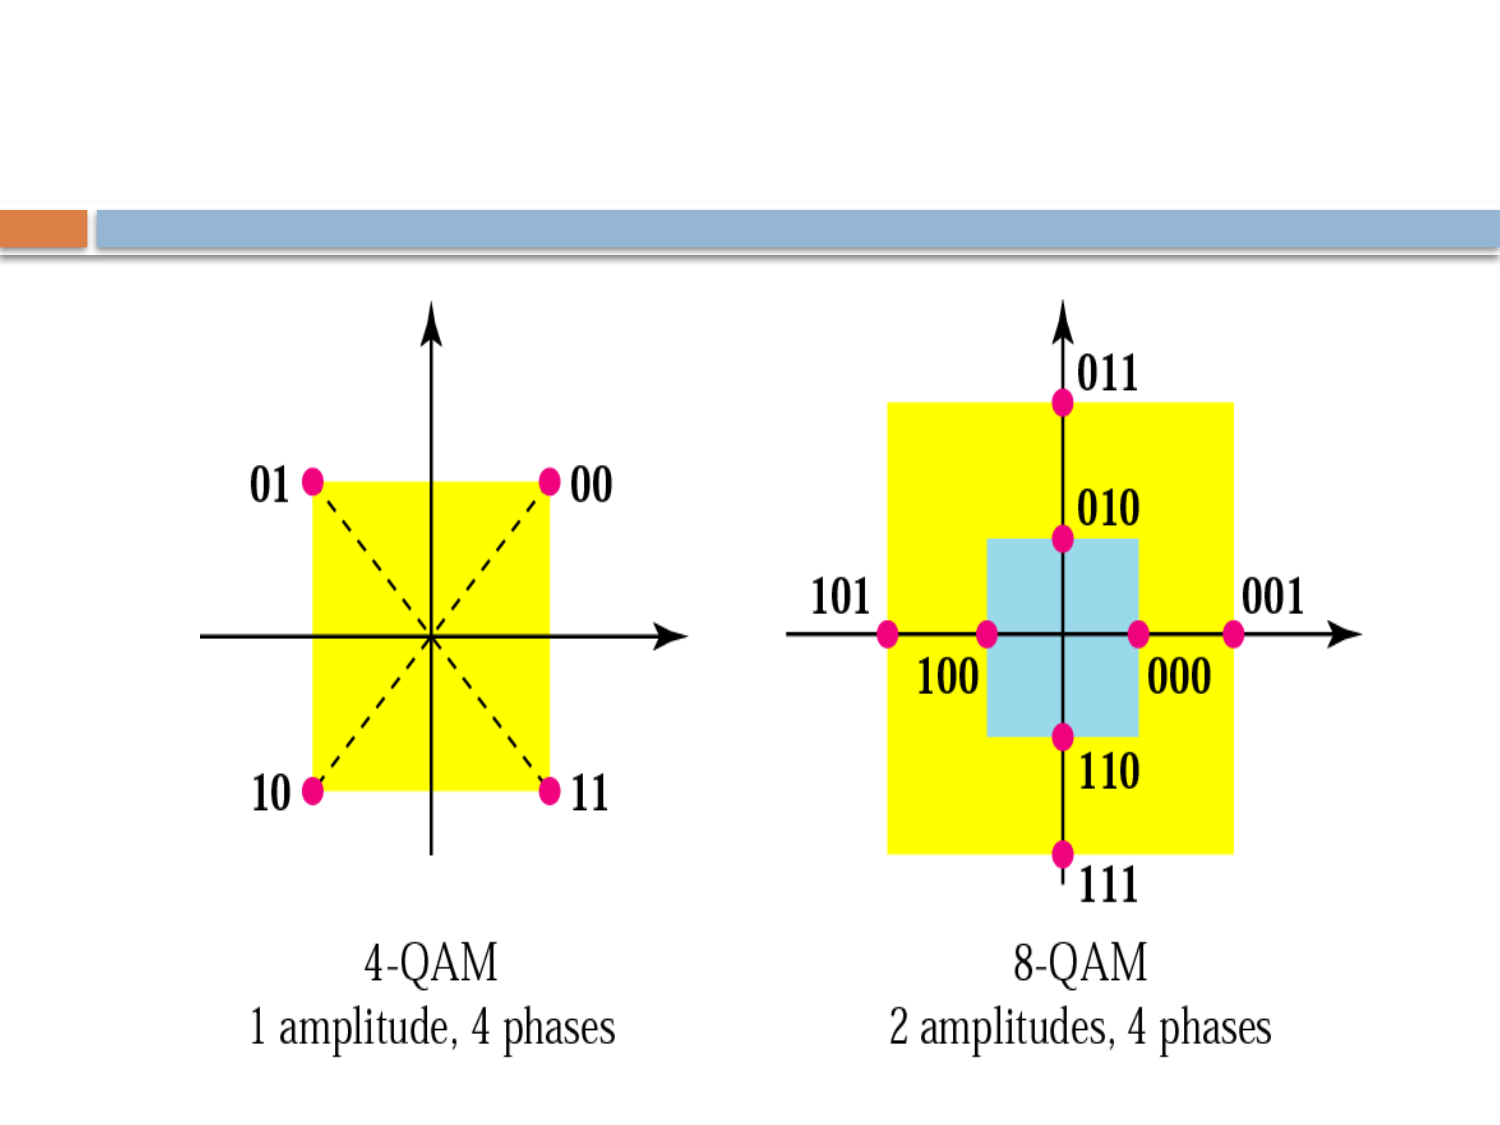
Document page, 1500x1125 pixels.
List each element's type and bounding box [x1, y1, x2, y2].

list [199, 299, 1363, 1059]
